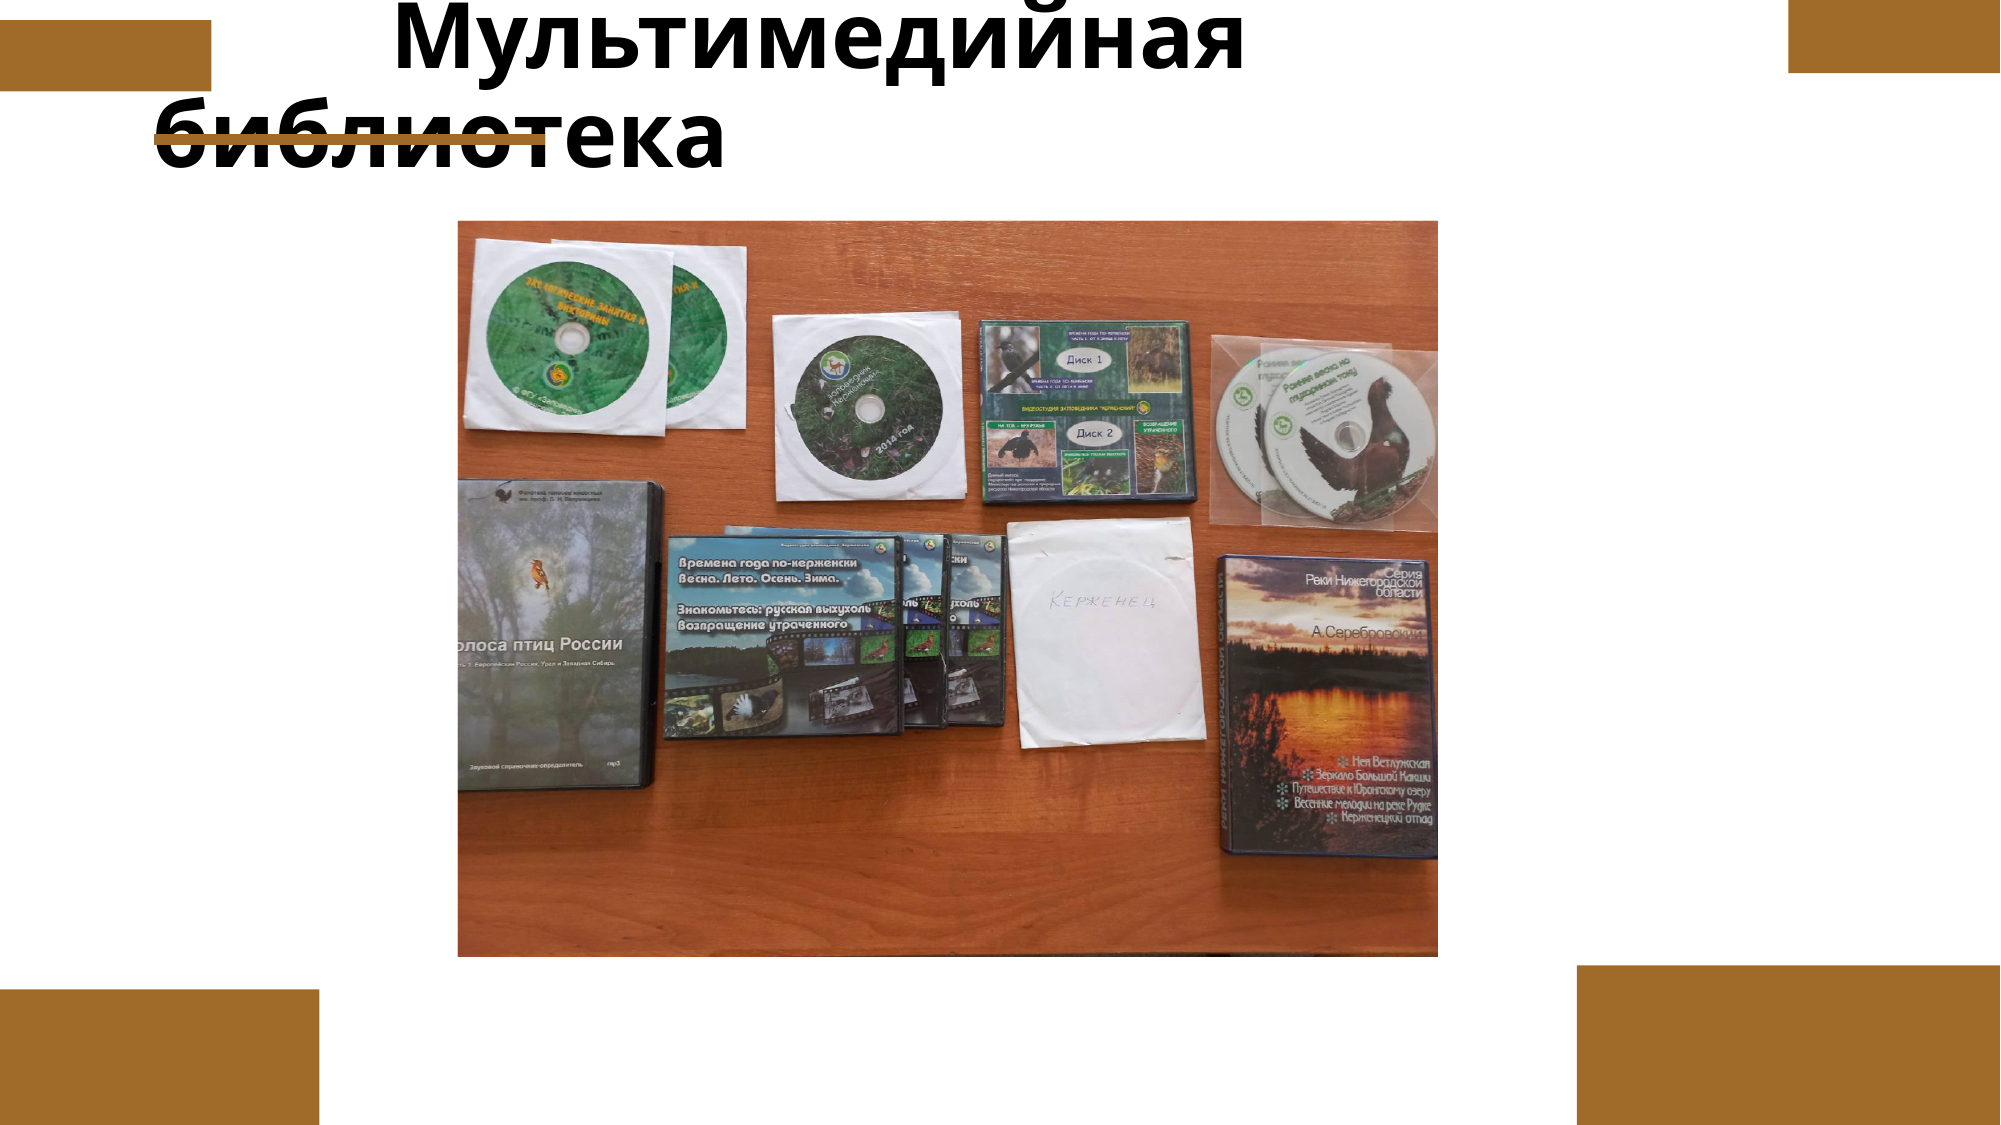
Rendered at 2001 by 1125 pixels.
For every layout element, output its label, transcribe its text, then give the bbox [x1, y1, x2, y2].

text_box [0, 988, 321, 1125]
text_box [0, 19, 212, 93]
title Мультимедийная библиотека [137, 0, 1863, 178]
picture [459, 221, 579, 957]
picture [1316, 221, 1437, 957]
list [579, 98, 1316, 1080]
text_box [1576, 964, 2000, 1125]
text_box [1787, 0, 2000, 74]
